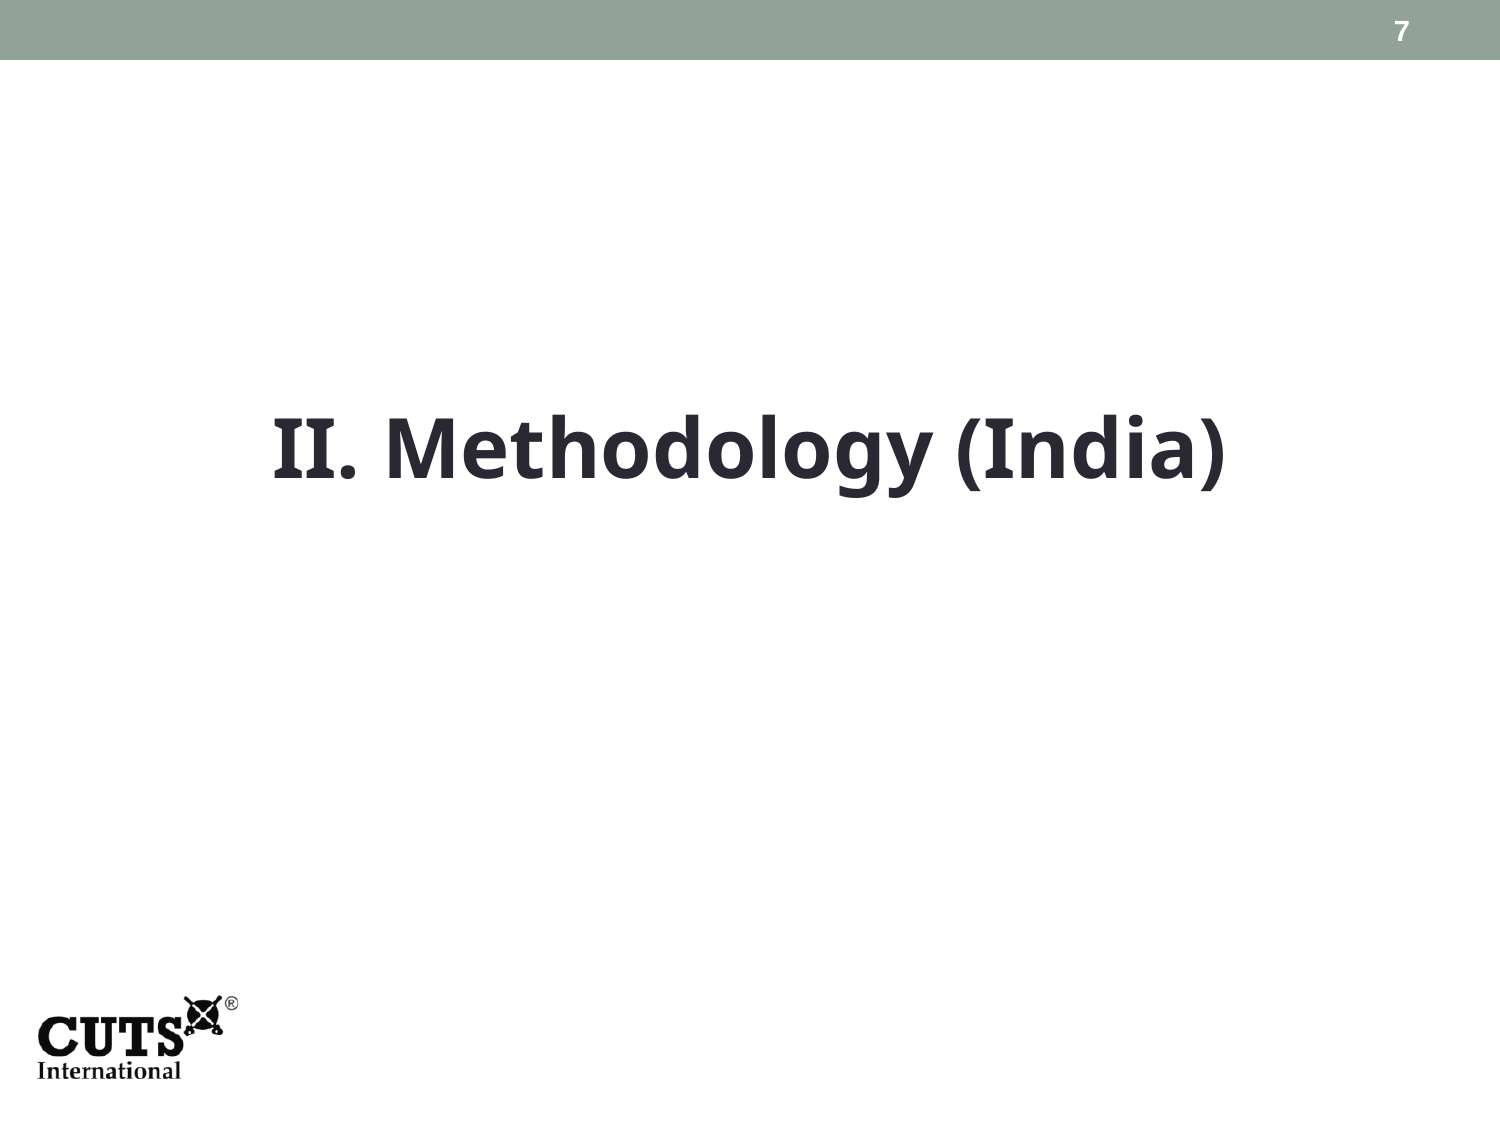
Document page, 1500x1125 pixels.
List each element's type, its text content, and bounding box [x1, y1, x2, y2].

slide_number 7 [1250, 3, 1425, 57]
picture [37, 995, 238, 1079]
list II. Methodology (India) [75, 387, 1425, 663]
